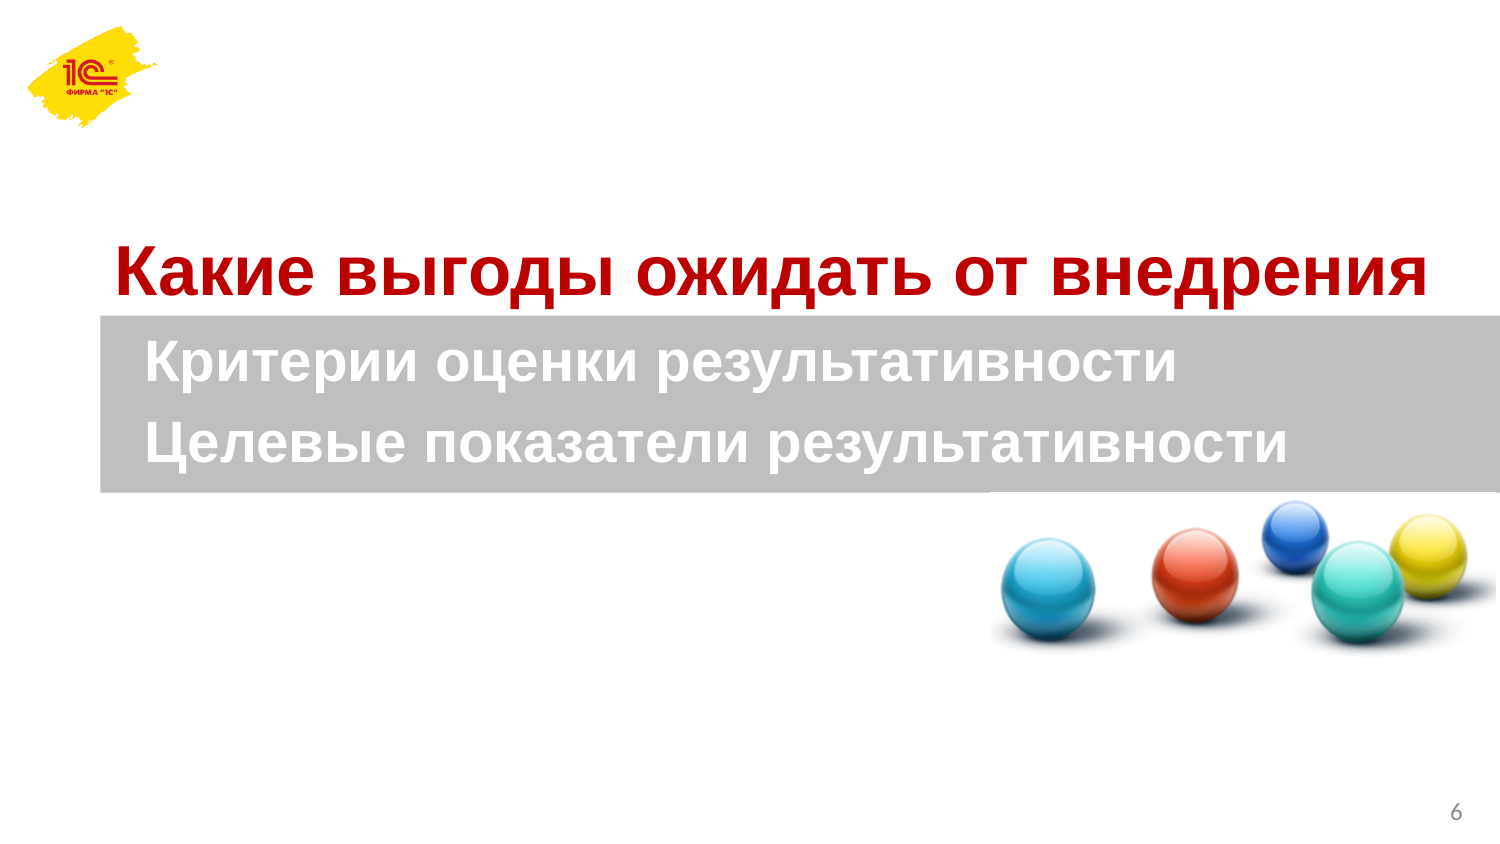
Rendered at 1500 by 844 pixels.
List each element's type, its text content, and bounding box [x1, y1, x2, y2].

text_box Критерии оценки результативности Целевые показатели результативности [100, 315, 1500, 493]
slide_number 6 [1128, 788, 1478, 834]
picture [23, 23, 160, 130]
picture [990, 492, 1496, 658]
text_box Какие выгоды ожидать от внедрения [100, 218, 1496, 315]
